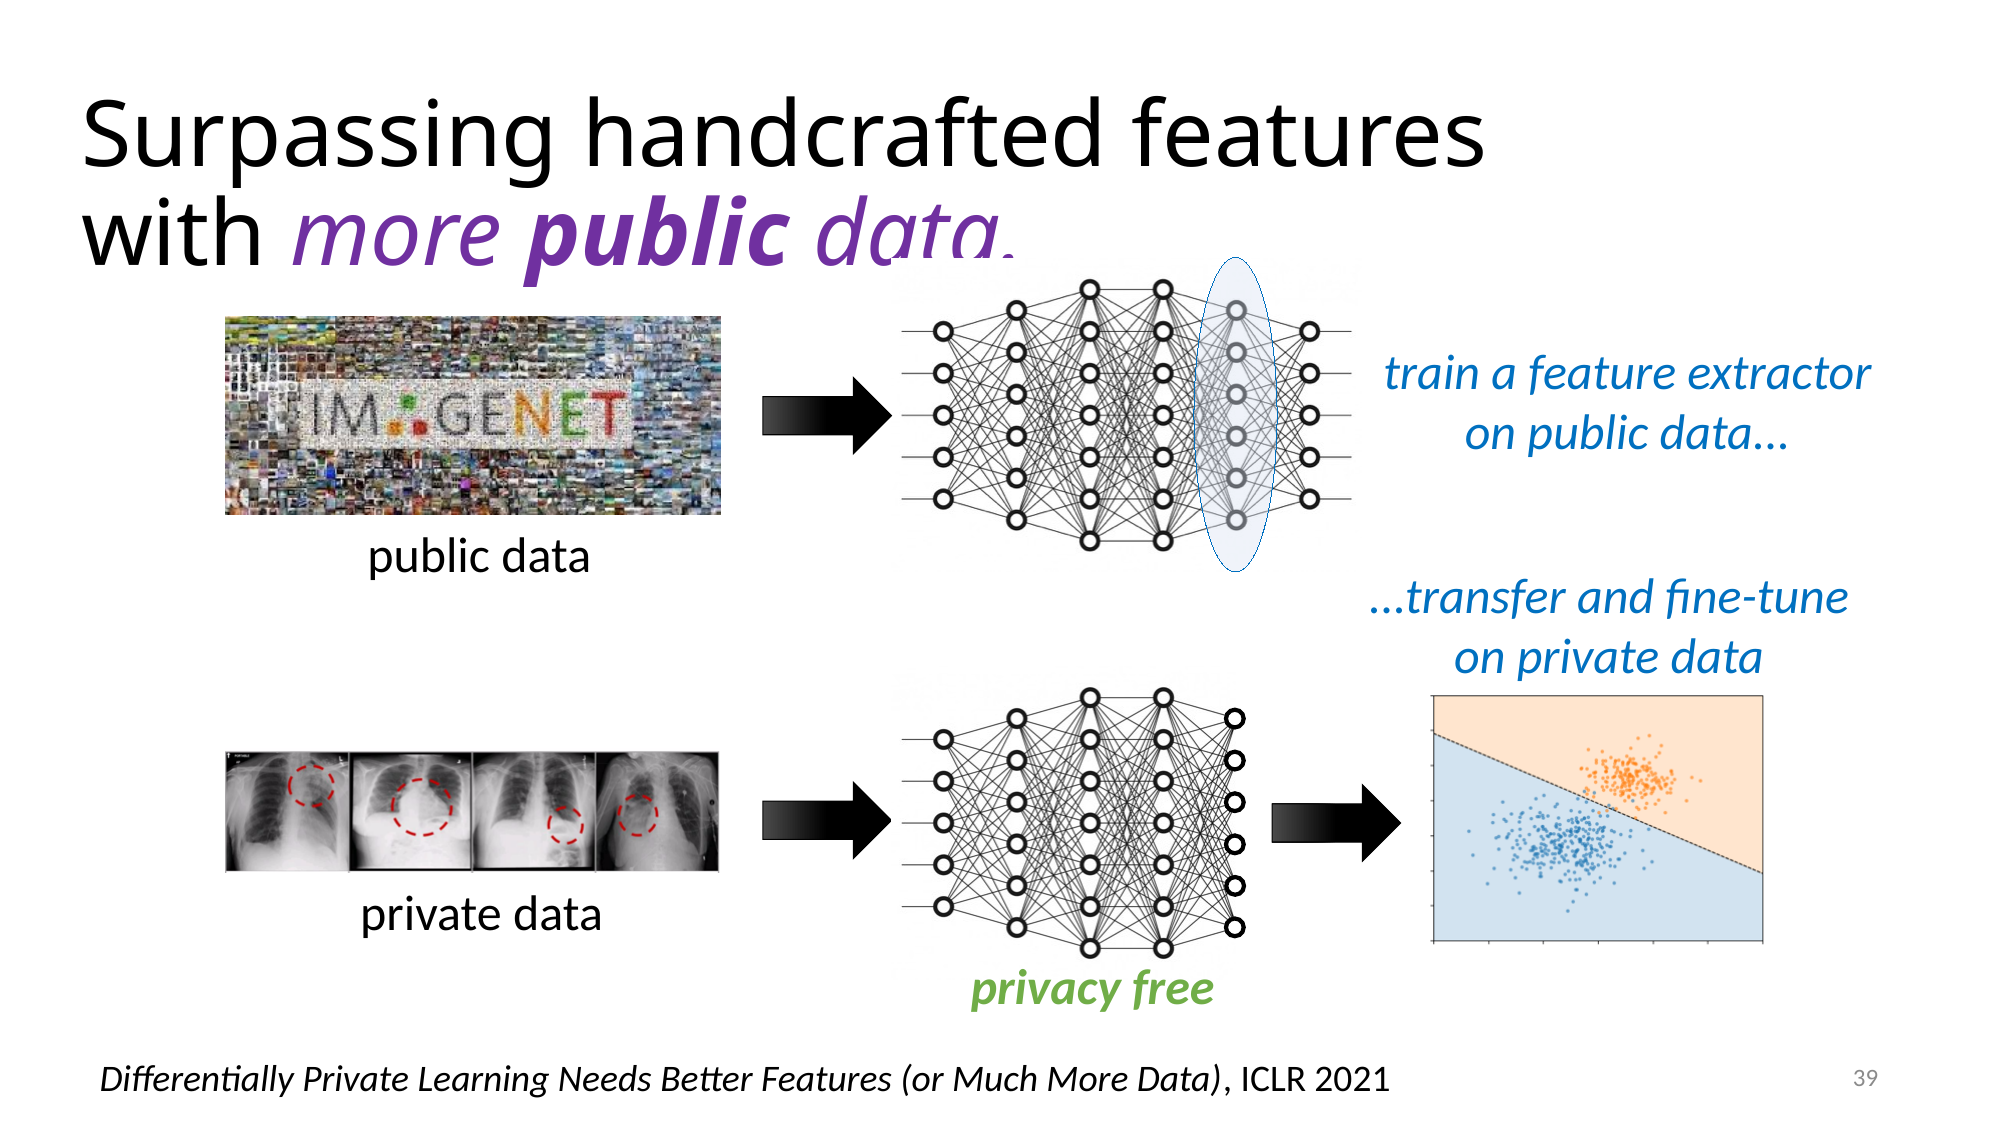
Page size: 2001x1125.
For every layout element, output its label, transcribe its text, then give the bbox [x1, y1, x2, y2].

text_box [762, 780, 891, 860]
text_box 39 [1708, 1046, 1894, 1106]
text_box [1236, 708, 1245, 729]
picture [225, 316, 721, 515]
text_box [1236, 750, 1245, 771]
text_box [1271, 783, 1402, 863]
text_box public data [352, 515, 607, 590]
picture [891, 666, 1236, 980]
title Surpassing handcrafted features with more public data. [66, 78, 1632, 296]
picture [1428, 692, 1768, 946]
picture [891, 258, 1362, 572]
picture [225, 748, 720, 873]
text_box [1236, 917, 1245, 937]
text_box [1236, 876, 1246, 896]
text_box train a feature extractor on public data... [1362, 332, 1903, 468]
text_box private data [345, 873, 619, 948]
text_box privacy free [870, 947, 1315, 1023]
text_box [1236, 792, 1245, 812]
text_box Differentially Private Learning Needs Better Features (or Much More Data), ICLR 2021 [84, 1046, 1406, 1106]
text_box [1236, 834, 1245, 854]
text_box [762, 376, 891, 456]
text_box ...transfer and fine-tune on private data [1337, 556, 1881, 692]
